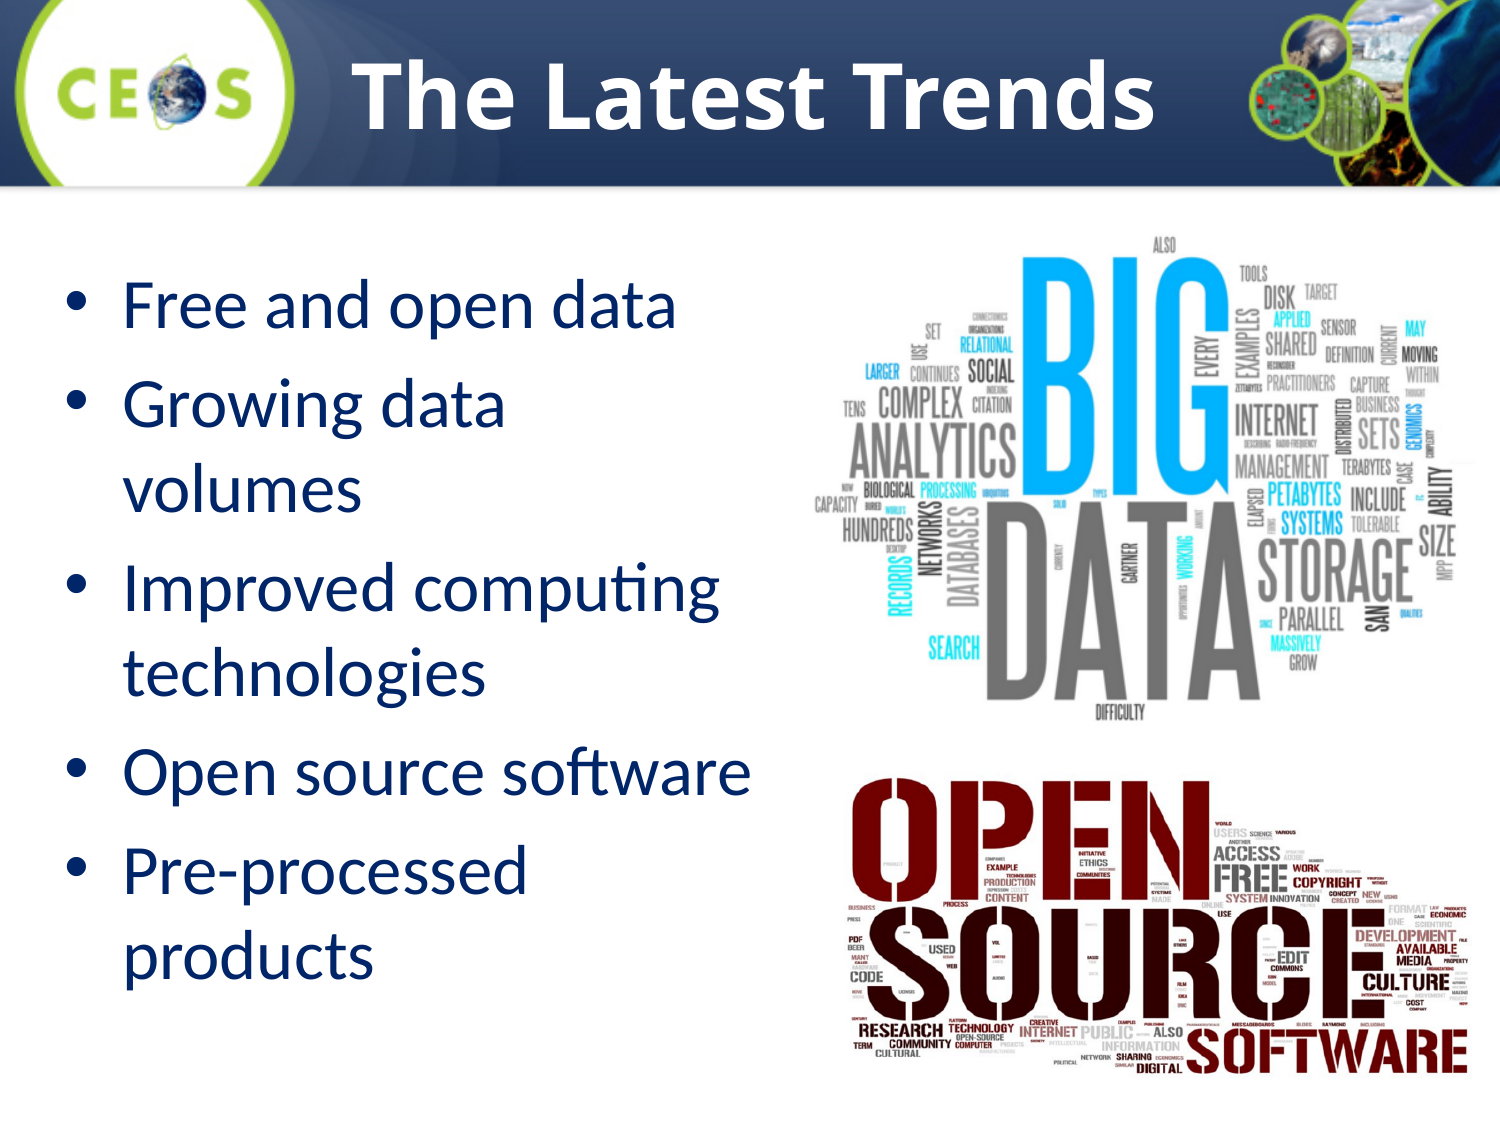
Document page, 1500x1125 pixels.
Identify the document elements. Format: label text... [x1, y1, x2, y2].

picture [0, 0, 1500, 200]
picture [812, 216, 1476, 738]
picture [837, 769, 1476, 1088]
title The Latest Trends [350, 37, 1238, 226]
text_box Free and open data Growing data volumes Improved computing technologies Open source software Pre-processed products [50, 249, 775, 1063]
